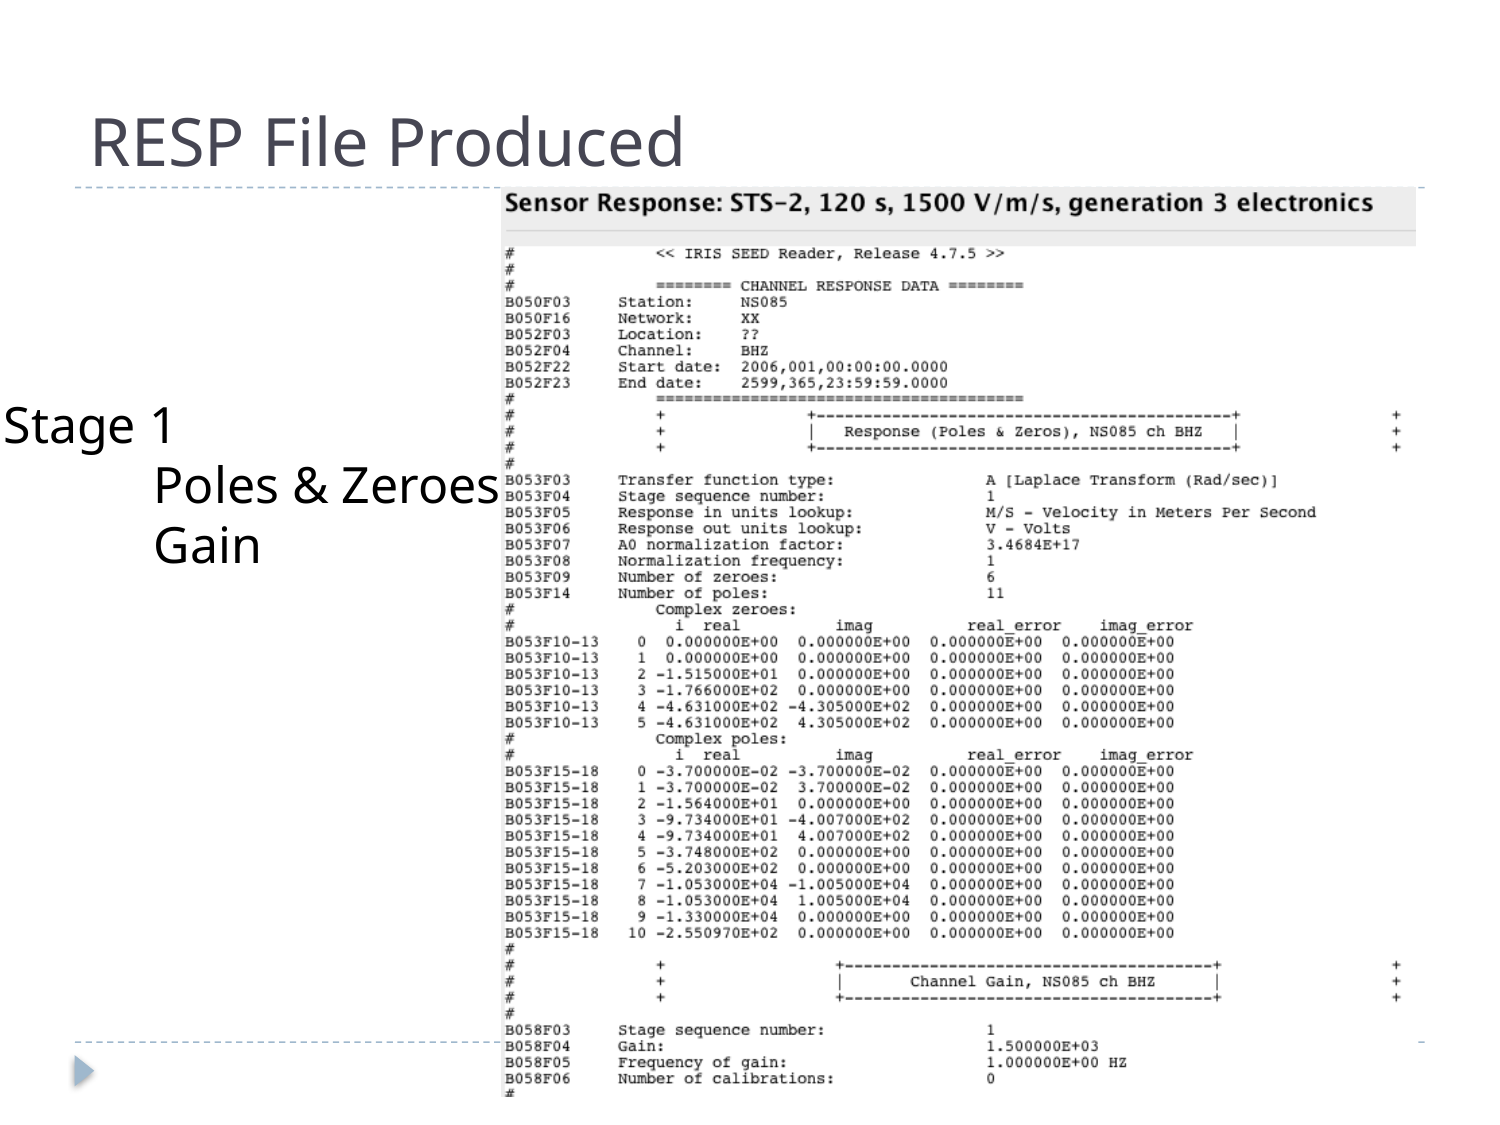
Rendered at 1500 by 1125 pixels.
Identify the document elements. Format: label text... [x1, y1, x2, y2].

text_box Stage 1 Poles & Zeroes Gain [0, 386, 495, 582]
title RESP File Produced [75, 24, 1425, 188]
picture [500, 187, 1416, 1097]
